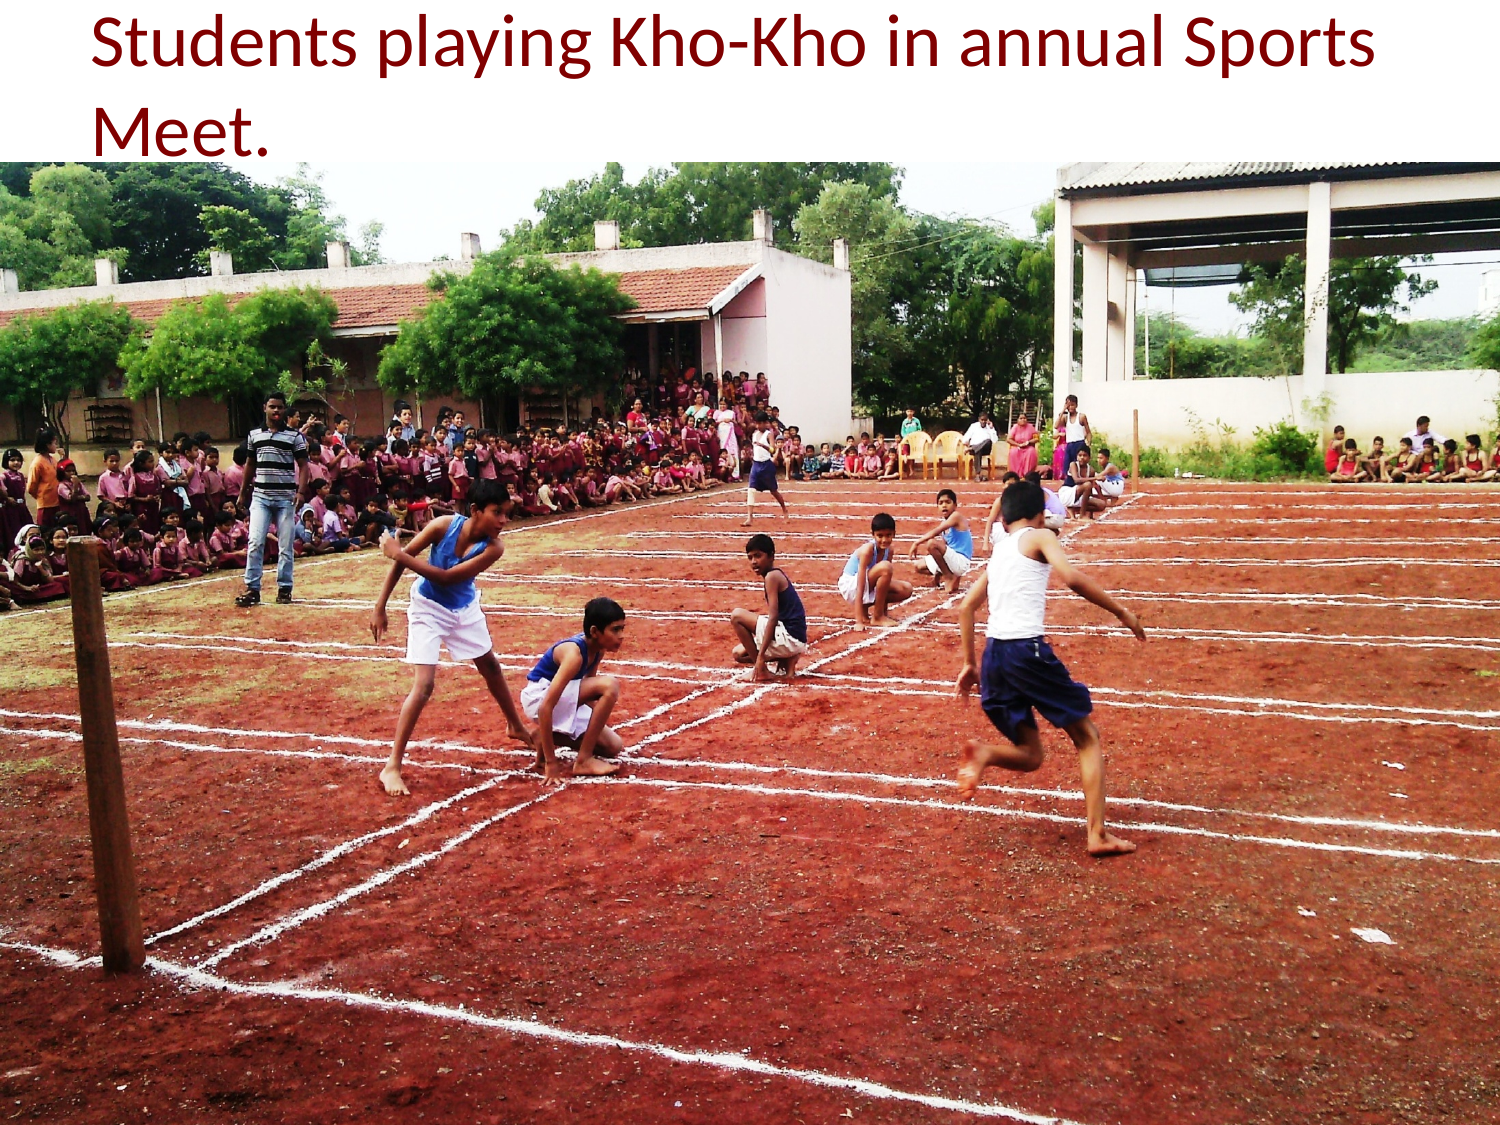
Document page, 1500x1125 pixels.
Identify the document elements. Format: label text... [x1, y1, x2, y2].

title Students playing Kho-Kho in annual Sports Meet. [75, 0, 1425, 160]
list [0, 162, 1500, 1125]
